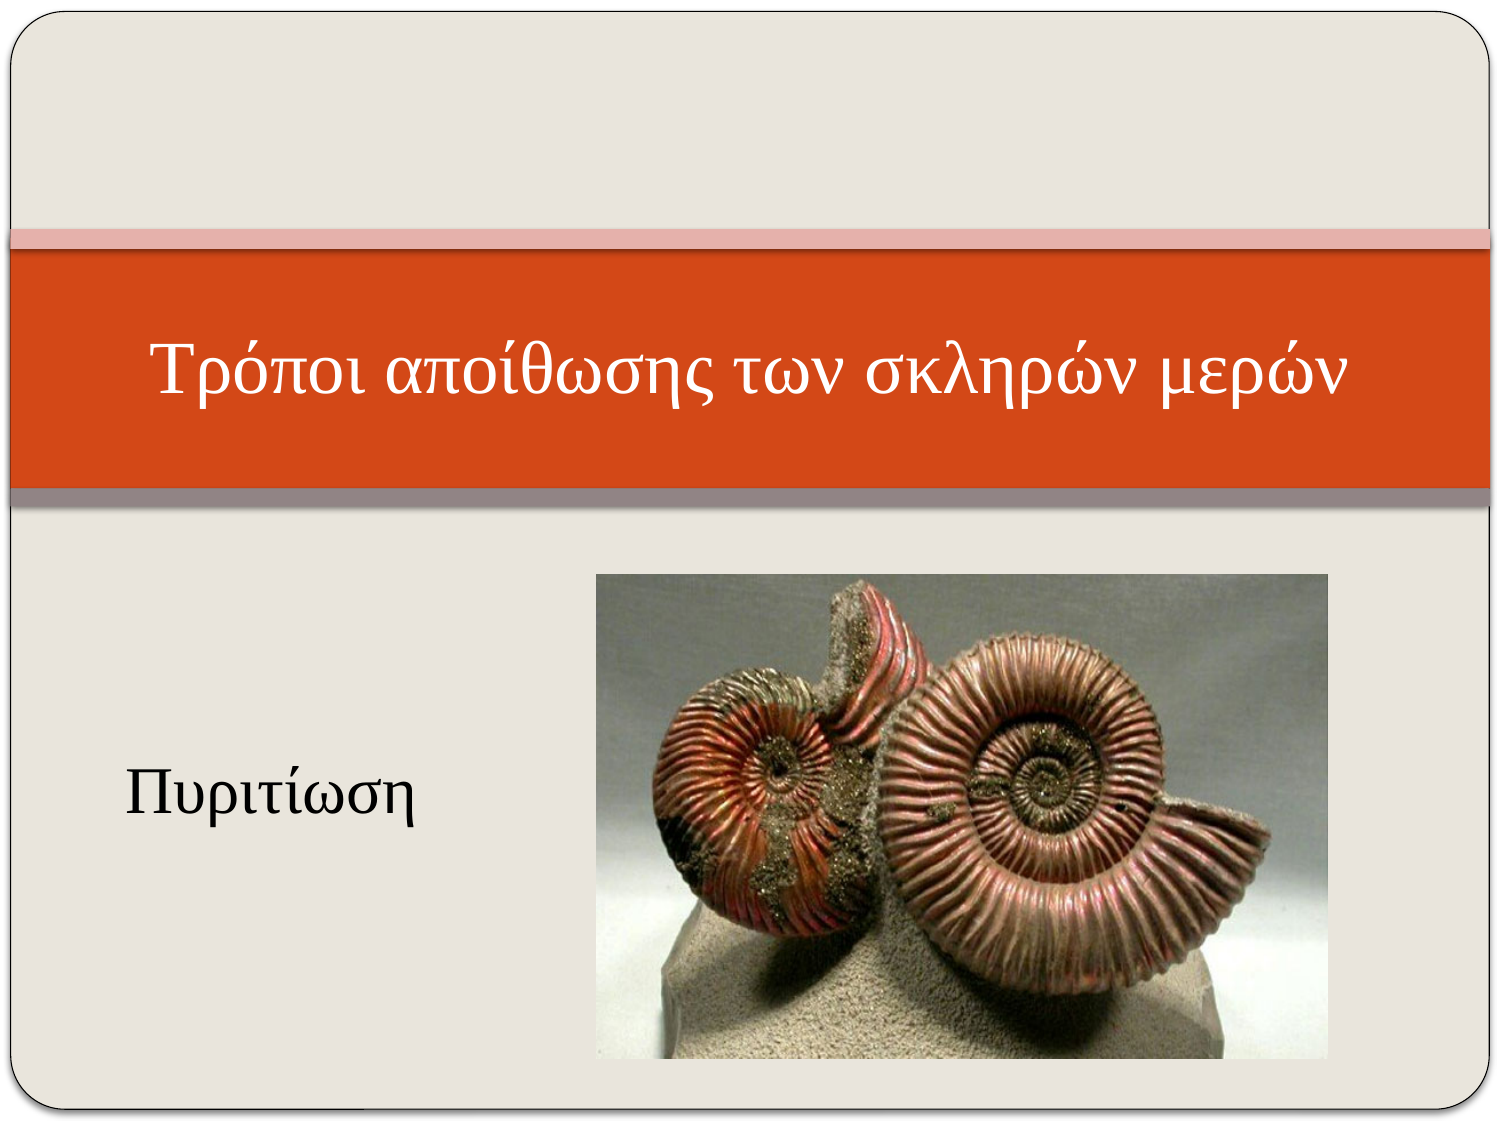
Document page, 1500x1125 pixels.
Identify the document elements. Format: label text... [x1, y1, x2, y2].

title Τρόποι αποίθωσης των σκληρών μερών [75, 247, 1425, 489]
subtitle Πυριτίωση [64, 739, 479, 917]
picture [596, 574, 1328, 1059]
